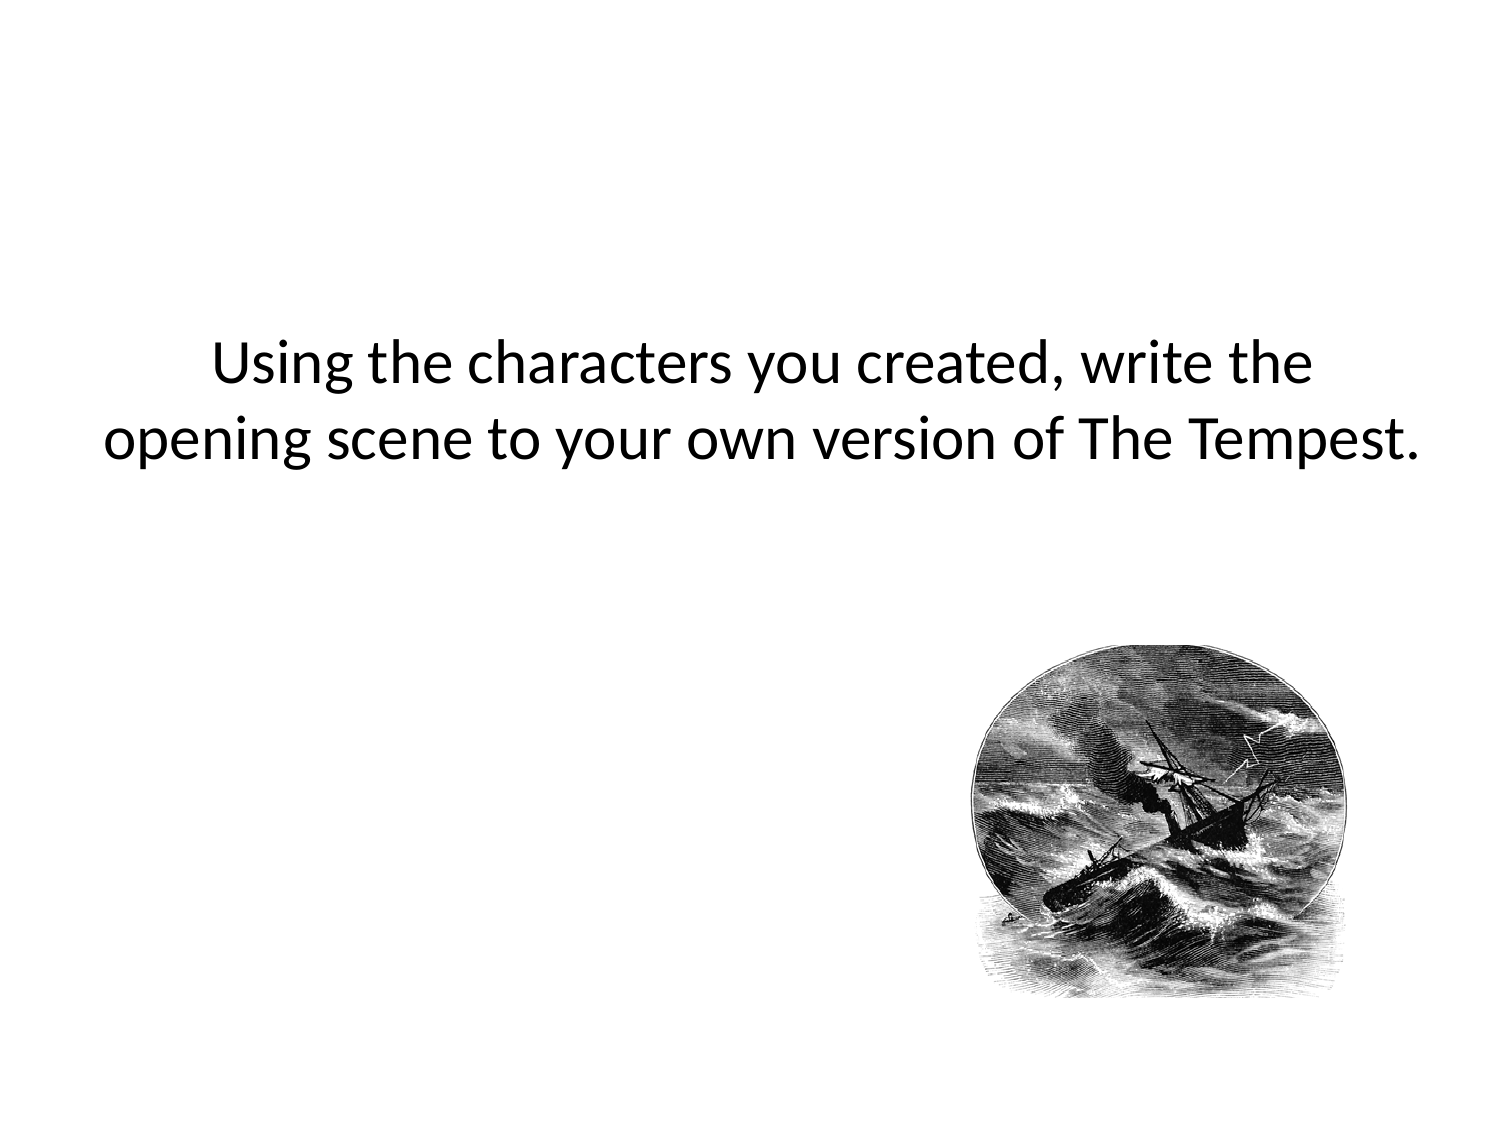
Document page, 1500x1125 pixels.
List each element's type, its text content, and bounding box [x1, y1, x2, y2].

picture [915, 644, 1460, 999]
title Using the characters you created, write the opening scene to your own version of The Tempest. [88, 302, 1439, 491]
